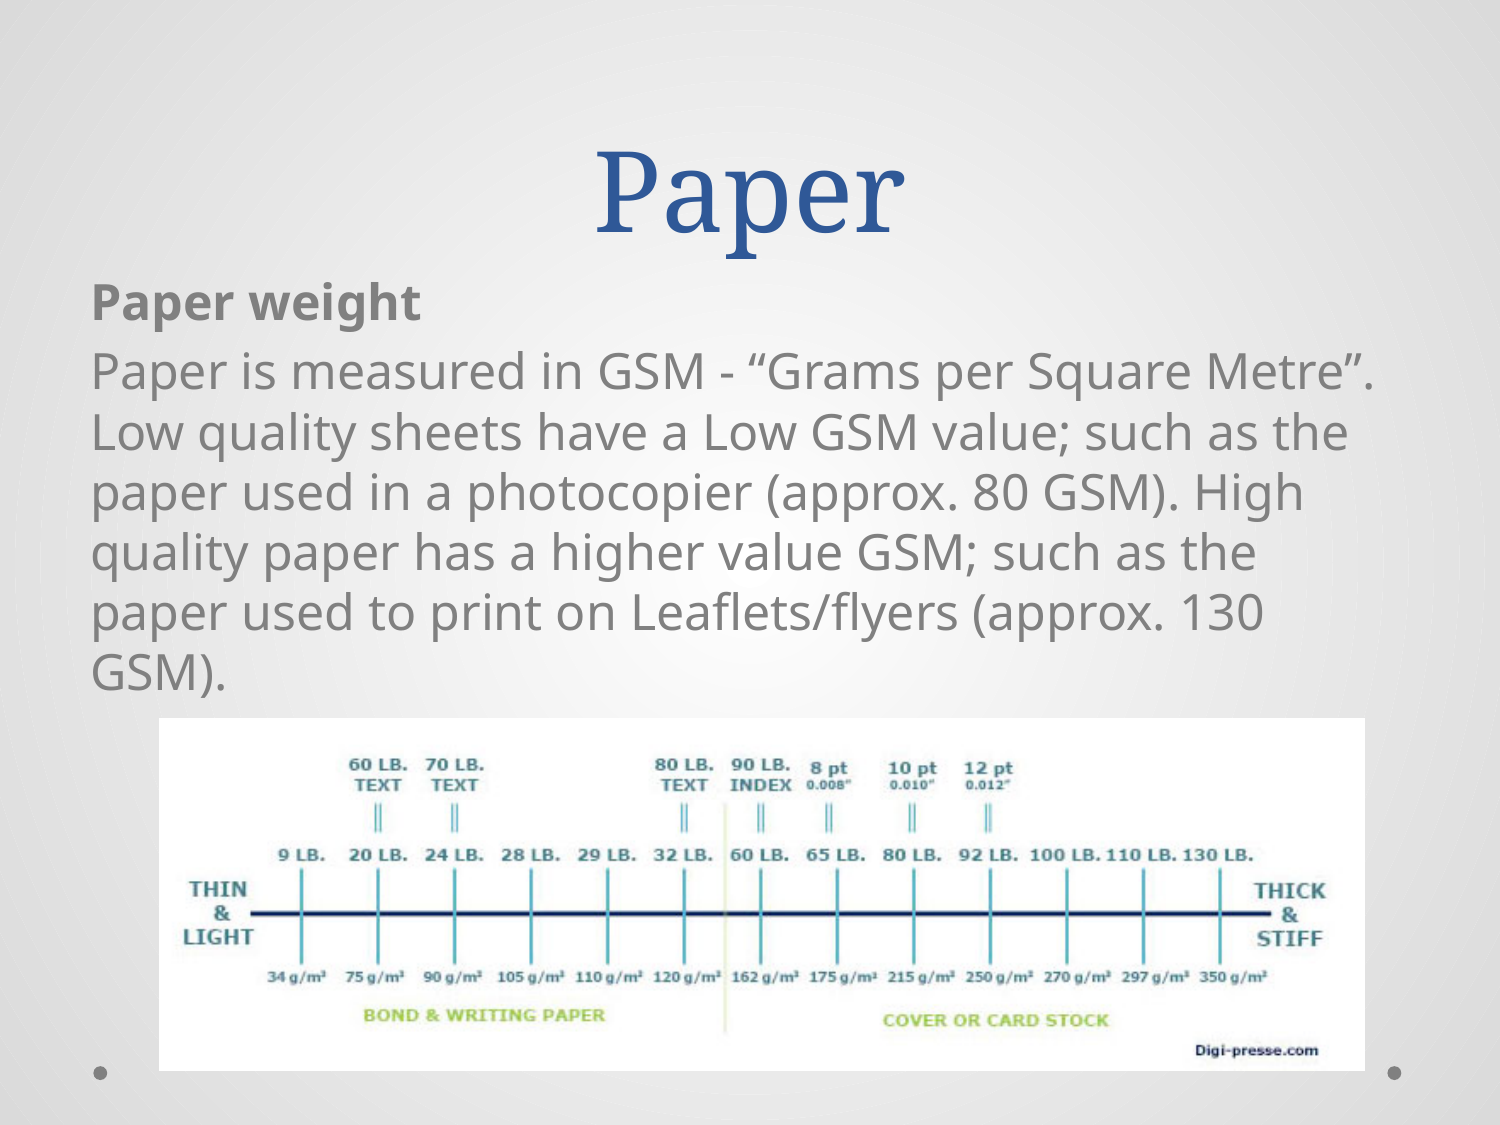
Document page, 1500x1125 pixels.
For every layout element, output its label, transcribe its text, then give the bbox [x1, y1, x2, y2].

title Paper [75, 0, 1425, 263]
picture [159, 718, 1365, 1071]
list Paper weight Paper is measured in GSM - “Grams per Square Metre”. Low quality sheets have a Low GSM value; such as the paper used in a photocopier (approx. 80 GSM). High quality paper has a higher value GSM; such as the paper used to print on Leaflets/flyers (approx. 130 GSM). [75, 262, 1400, 752]
